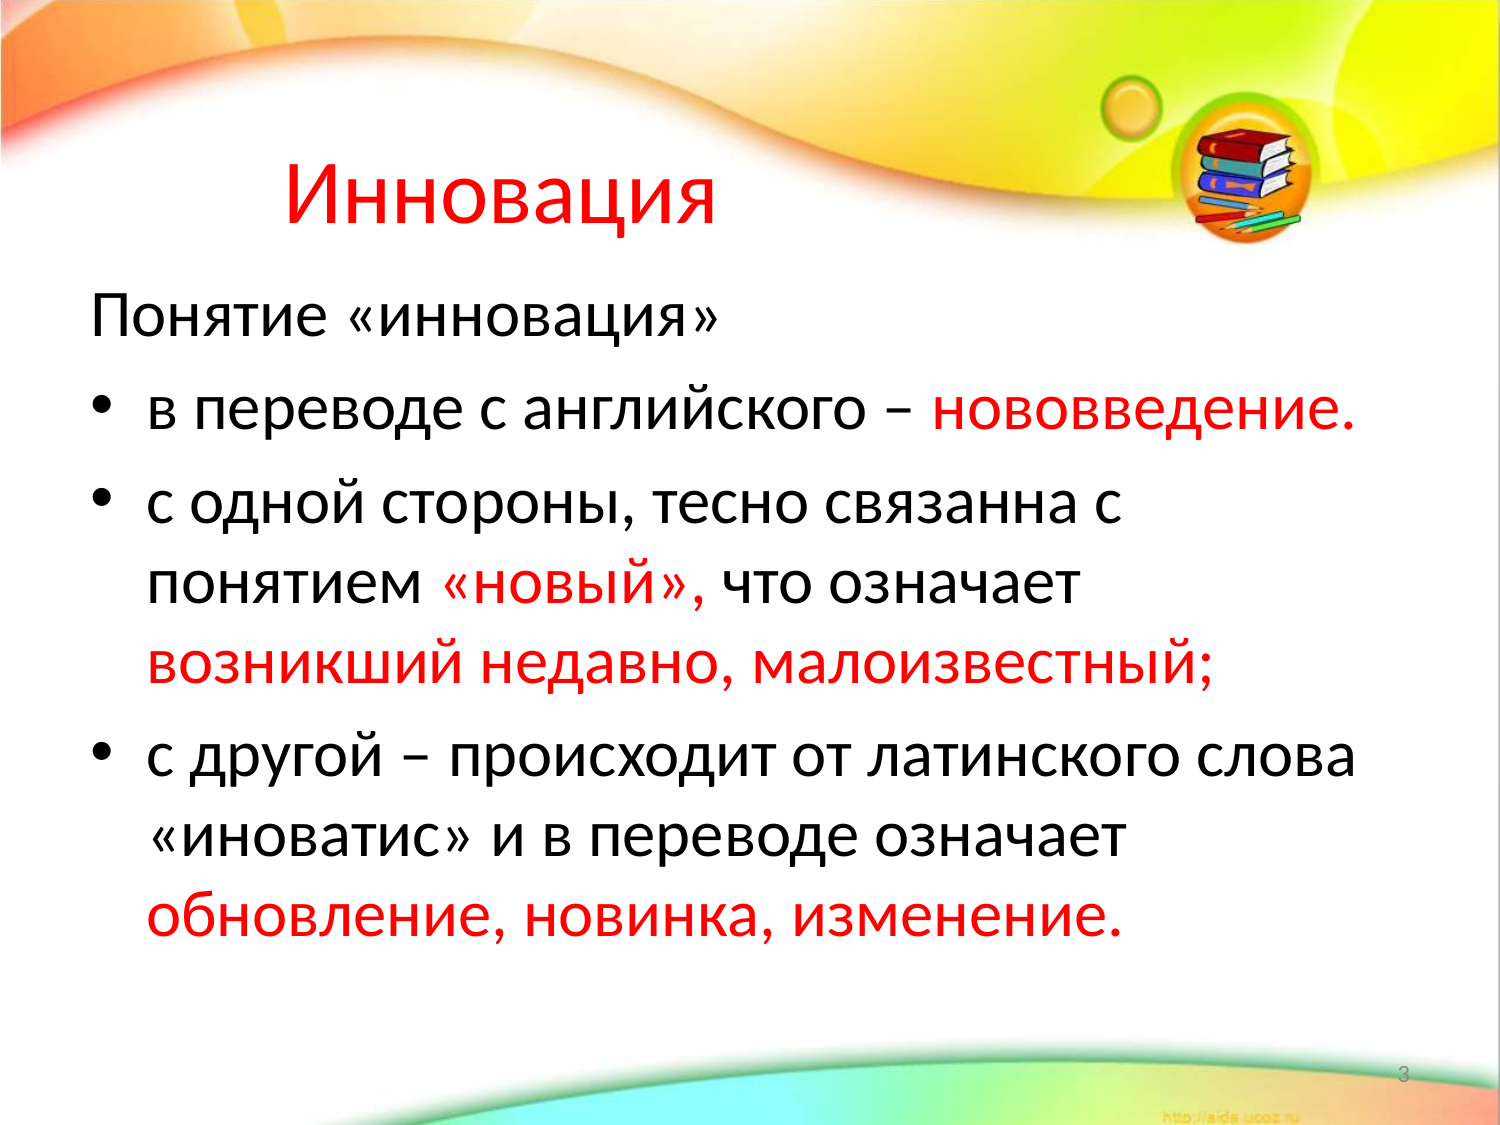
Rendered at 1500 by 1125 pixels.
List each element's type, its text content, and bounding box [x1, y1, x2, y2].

list Понятие «инновация» в переводе с английского – нововведение. с одной стороны, тесно связанна с понятием «новый», что означает возникший недавно, малоизвестный; с другой – происходит от латинского слова «иноватис» и в переводе означает обновление, новинка, изменение. [75, 262, 1425, 1005]
title Инновация [0, 70, 1004, 303]
slide_number 3 [1074, 1042, 1425, 1103]
picture [0, 0, 1500, 1125]
